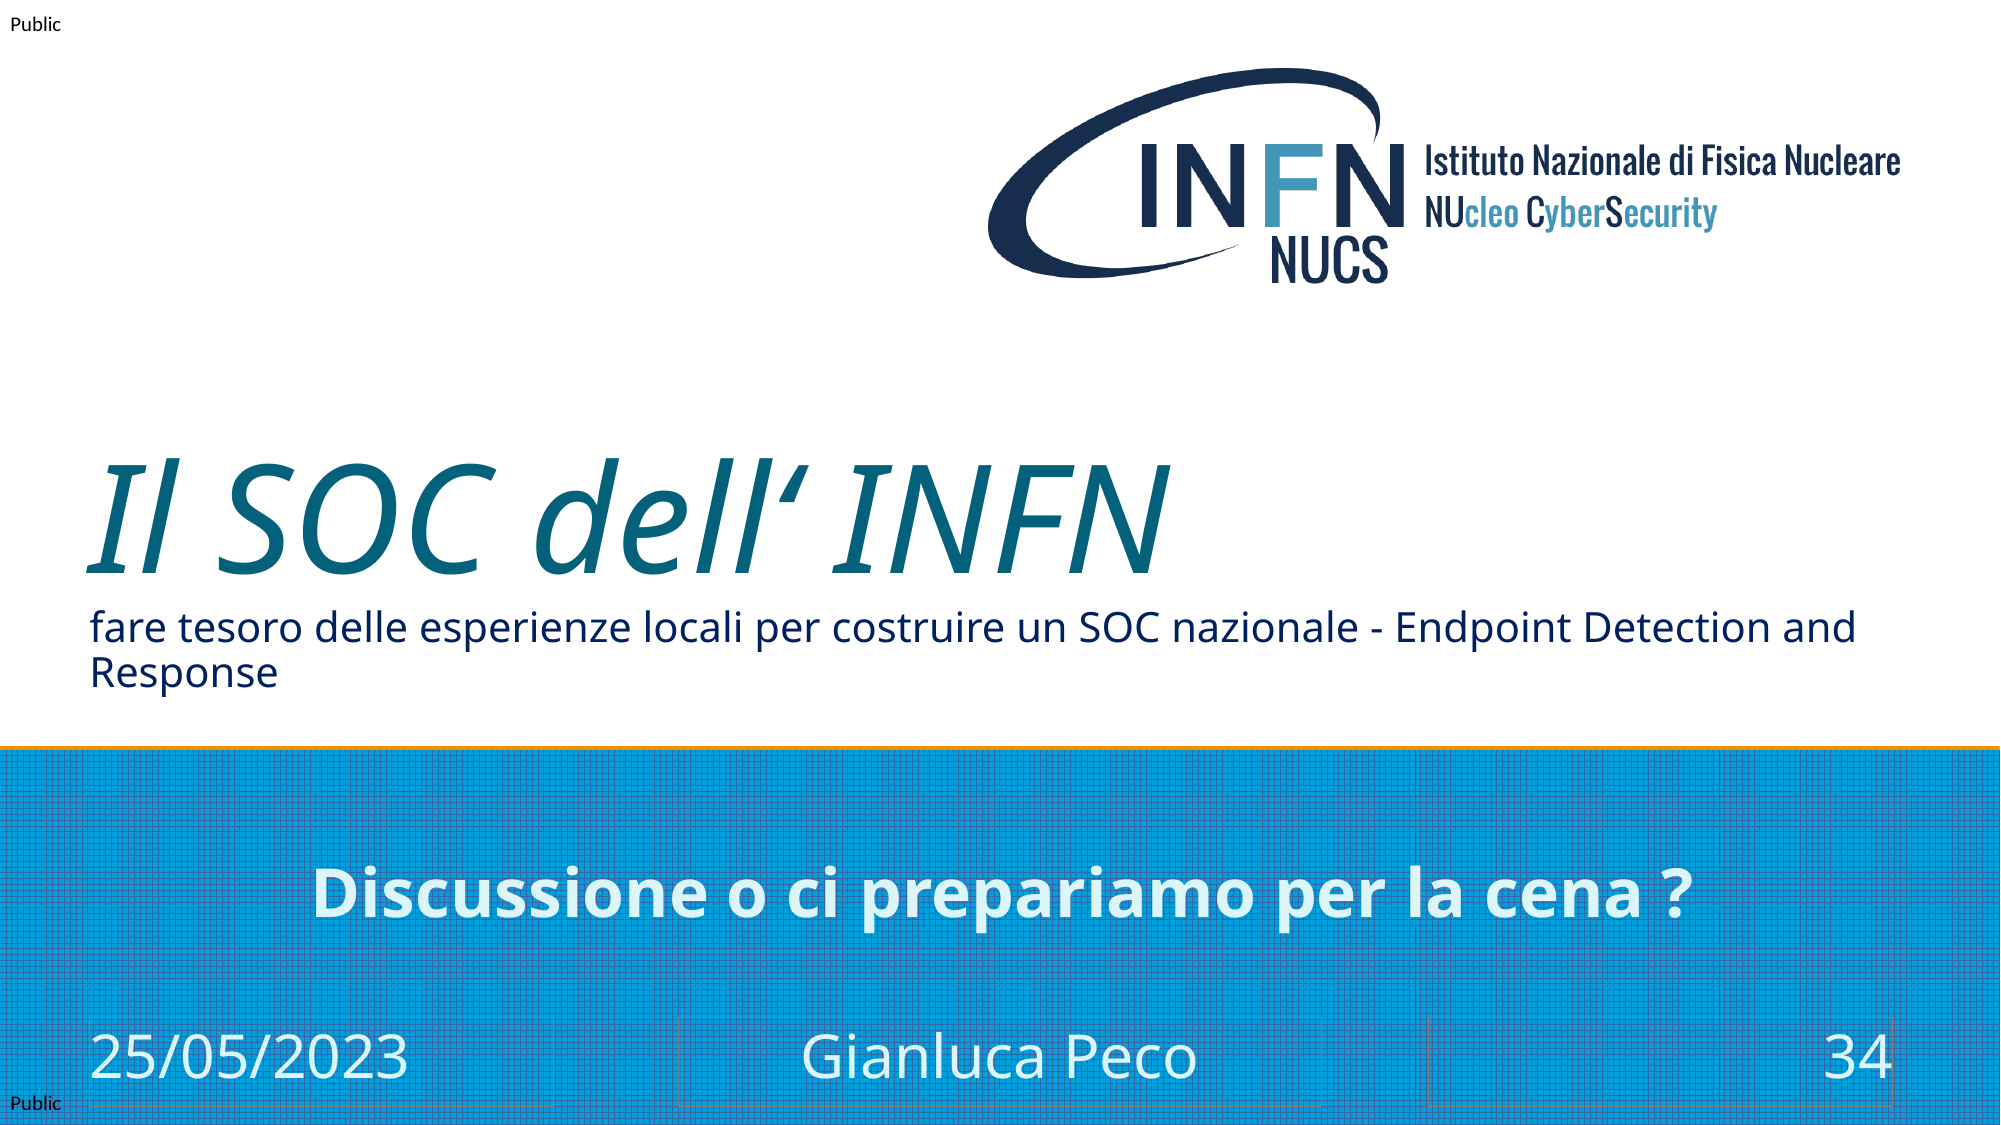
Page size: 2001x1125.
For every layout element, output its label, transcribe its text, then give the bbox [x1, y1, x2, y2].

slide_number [89, 1017, 554, 1107]
slide_number 34 [1428, 1017, 1893, 1107]
subtitle Discussione o ci prepariamo per la cena ? [89, 767, 1875, 1024]
footer Gianluca Peco [678, 1017, 1322, 1107]
picture [974, 53, 1911, 294]
title Il SOC dell‘ INFN fare tesoro delle esperienze locali per costruire un SOC nazionale - Endpoint Detection and Response [89, 53, 1875, 697]
